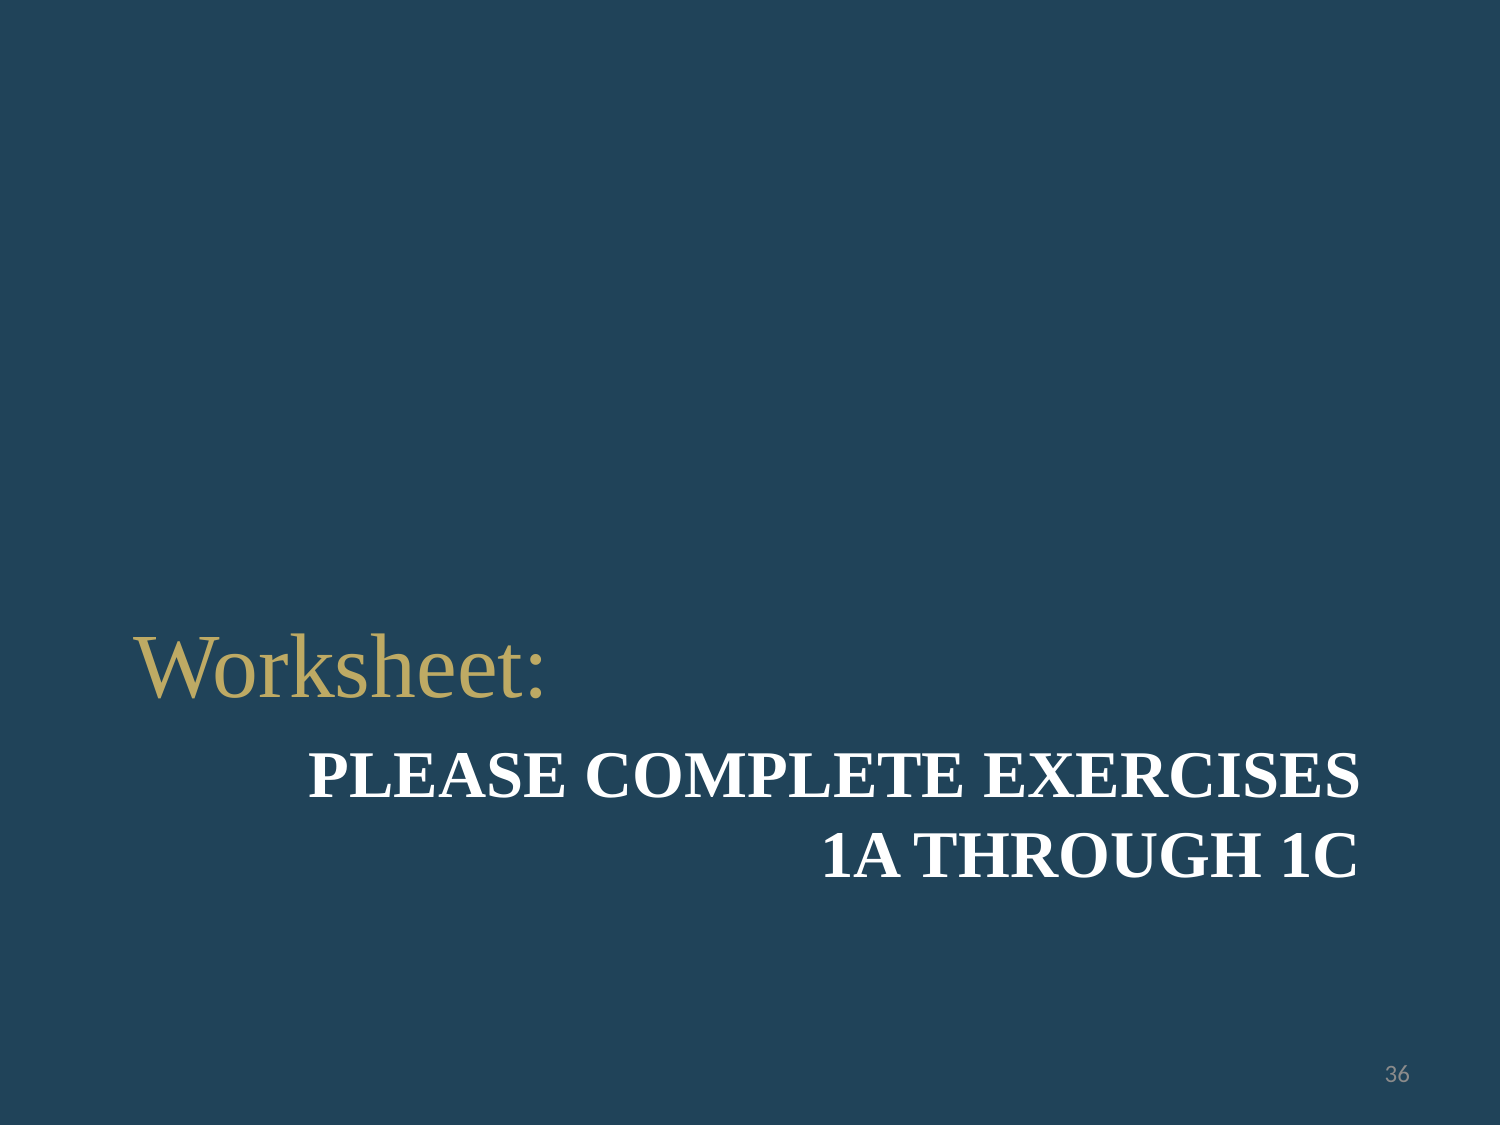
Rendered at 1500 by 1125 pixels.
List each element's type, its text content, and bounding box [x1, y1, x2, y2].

title Please complete exercises 1a through 1c [118, 724, 1394, 947]
slide_number 36 [1074, 1042, 1425, 1103]
list Worksheet: [118, 476, 1394, 724]
